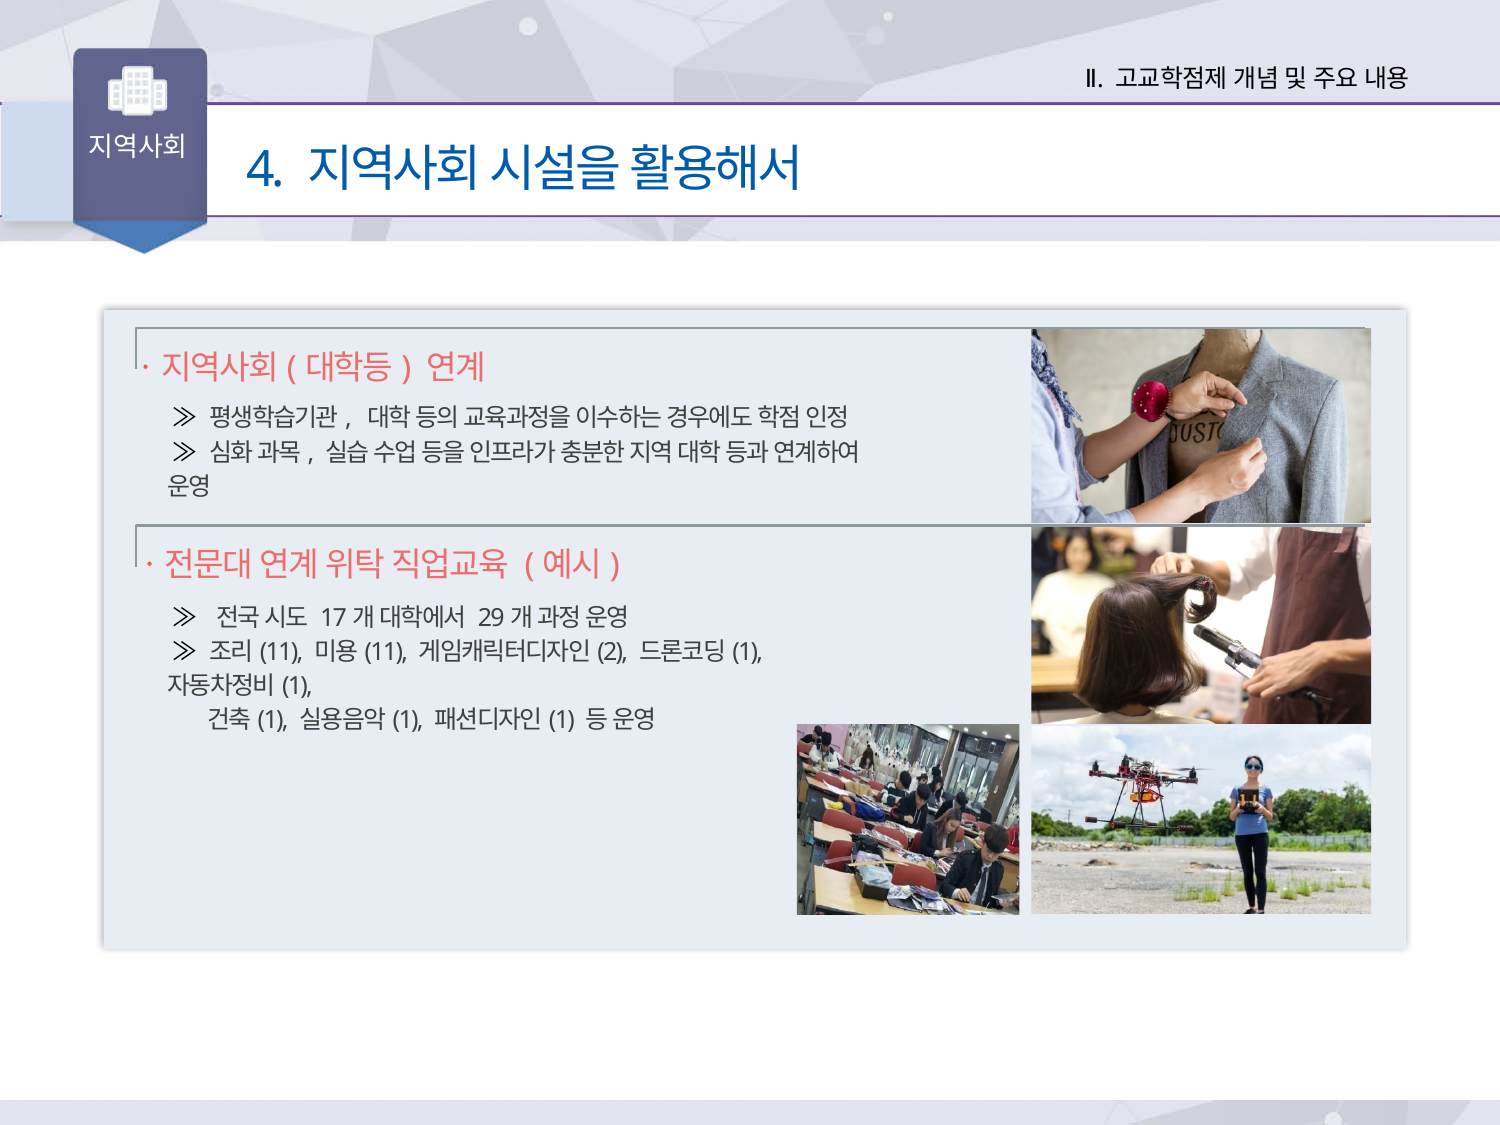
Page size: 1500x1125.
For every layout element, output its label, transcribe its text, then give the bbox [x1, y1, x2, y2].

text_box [103, 309, 1407, 950]
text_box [58, 121, 1435, 257]
text_box Ⅱ. 고교학점제 개념 및 주요 내용 [1066, 40, 1431, 101]
picture [0, 0, 1500, 1125]
